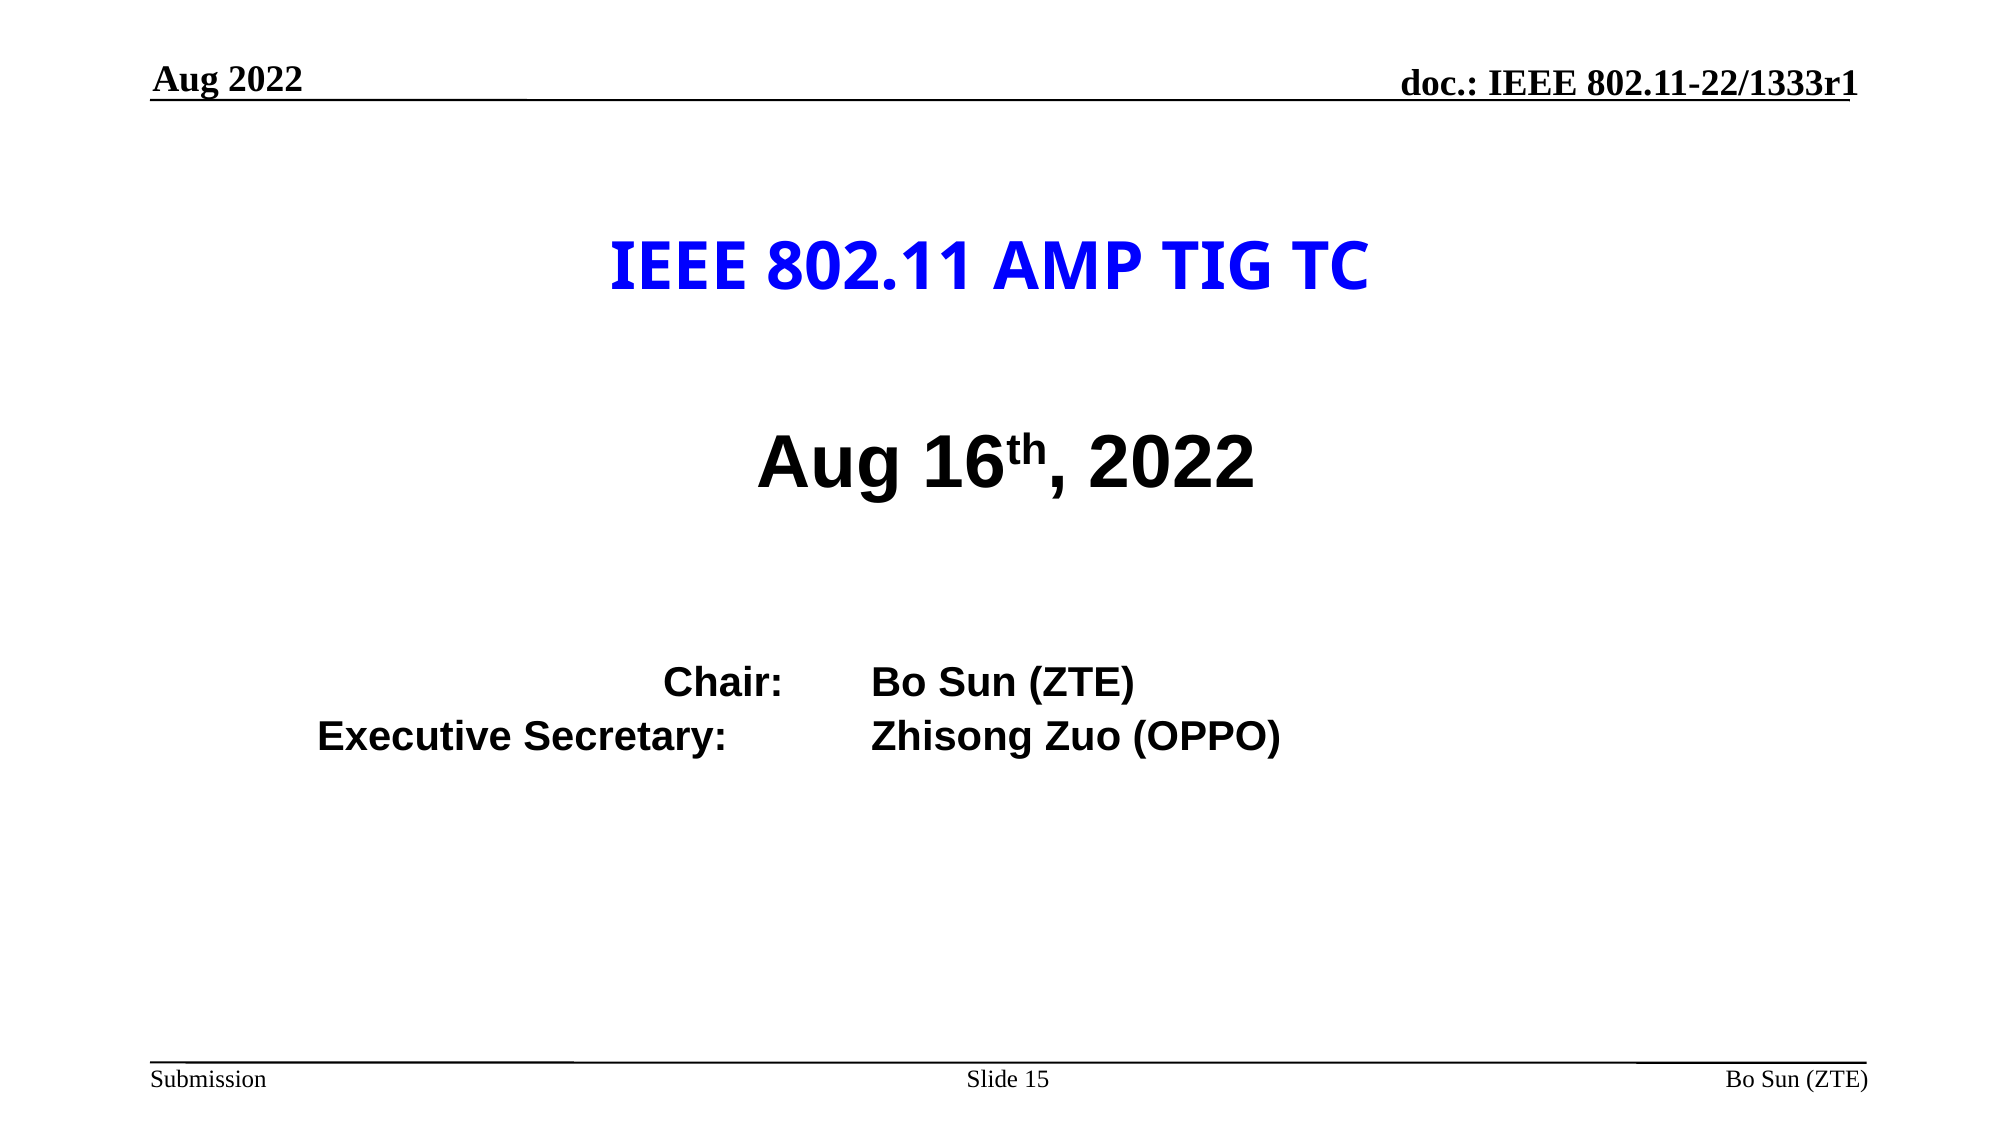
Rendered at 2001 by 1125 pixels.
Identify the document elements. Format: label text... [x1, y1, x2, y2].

footer Bo Sun (ZTE) [1171, 1061, 1869, 1093]
text_box Aug 16th, 2022 Chair: Bo Sun (ZTE) Executive Secretary: Zhisong Zuo (OPPO) [200, 349, 1813, 1027]
slide_number Slide 15 [949, 1061, 1067, 1123]
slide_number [152, 54, 563, 100]
title IEEE 802.11 AMP TIG TC [287, 112, 1695, 349]
